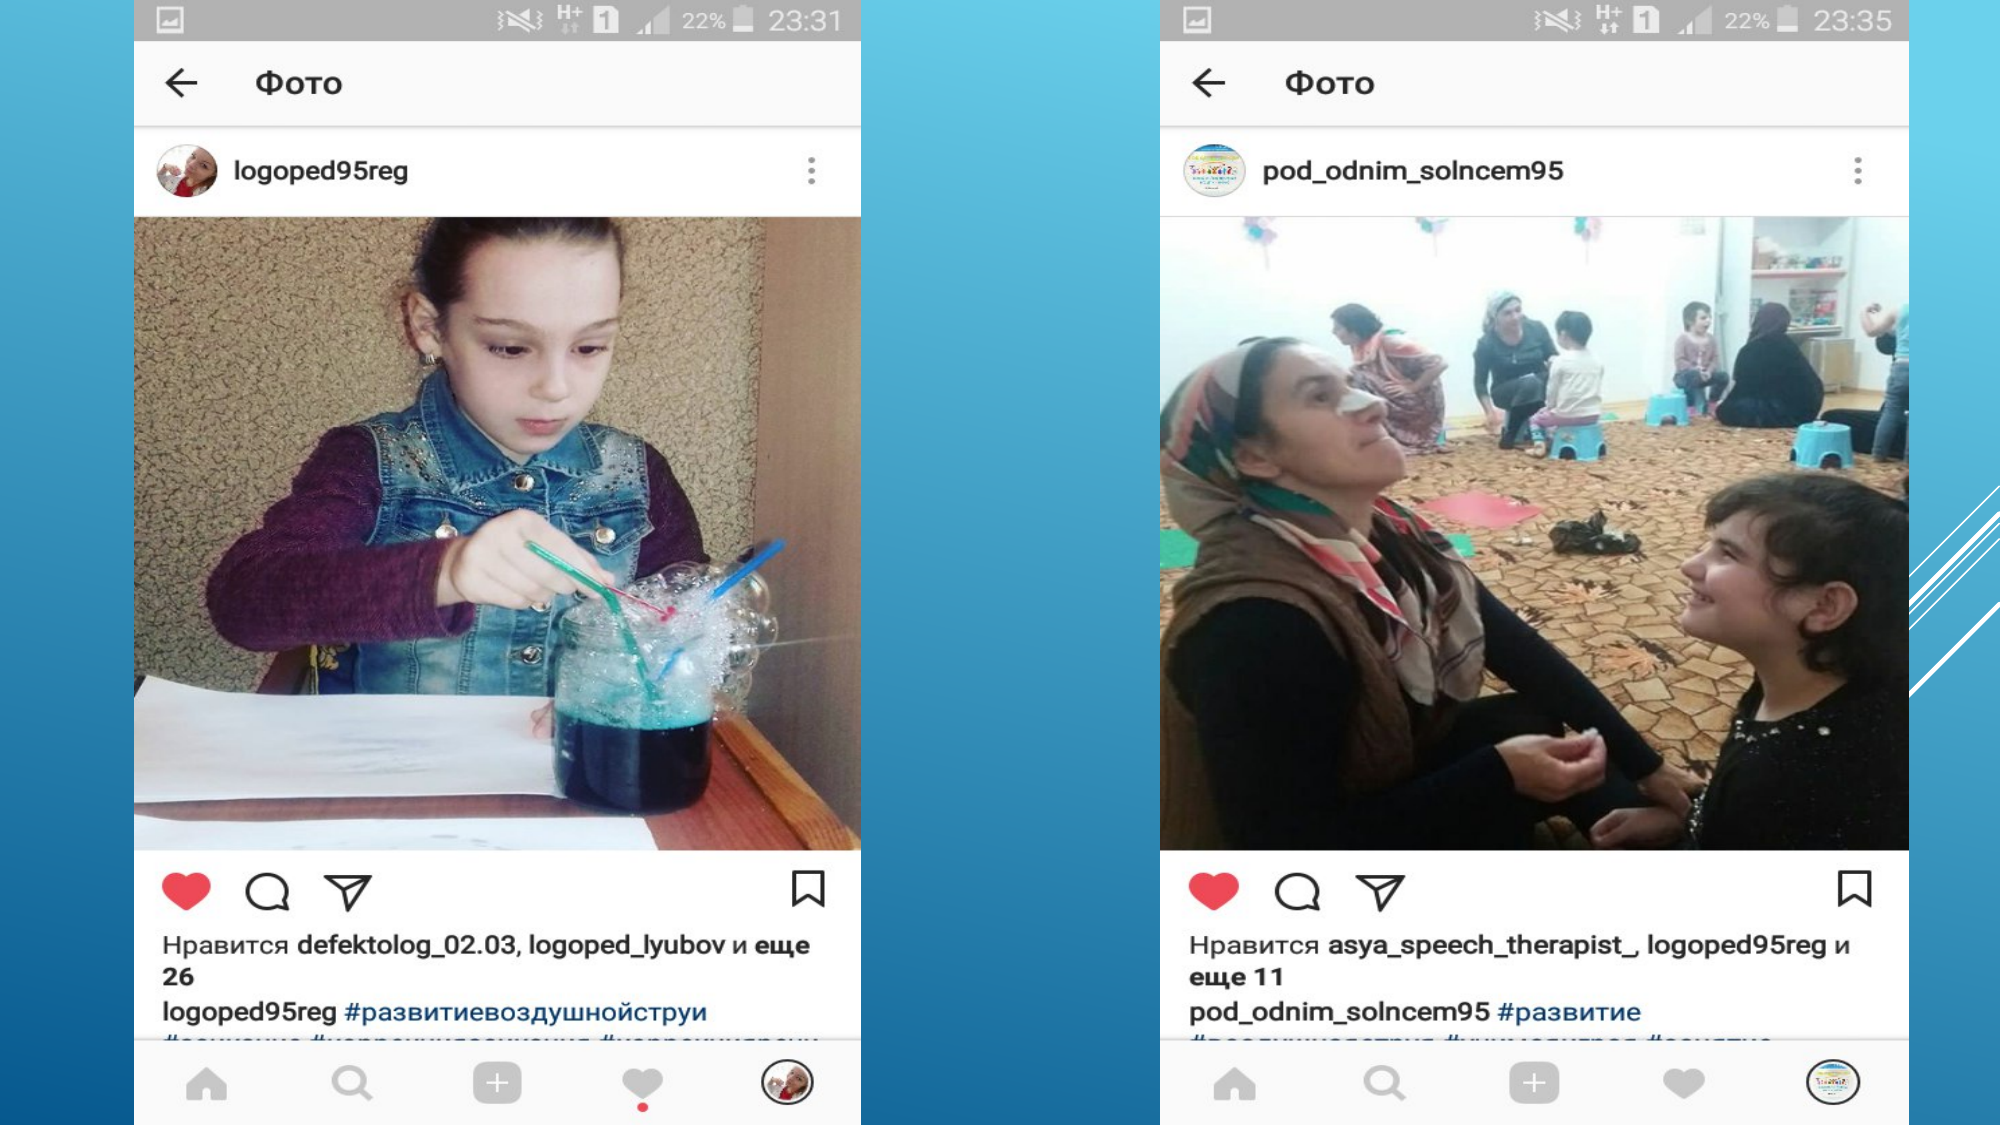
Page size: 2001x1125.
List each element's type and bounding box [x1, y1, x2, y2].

list [133, 0, 861, 1125]
picture [1159, 0, 1909, 1125]
